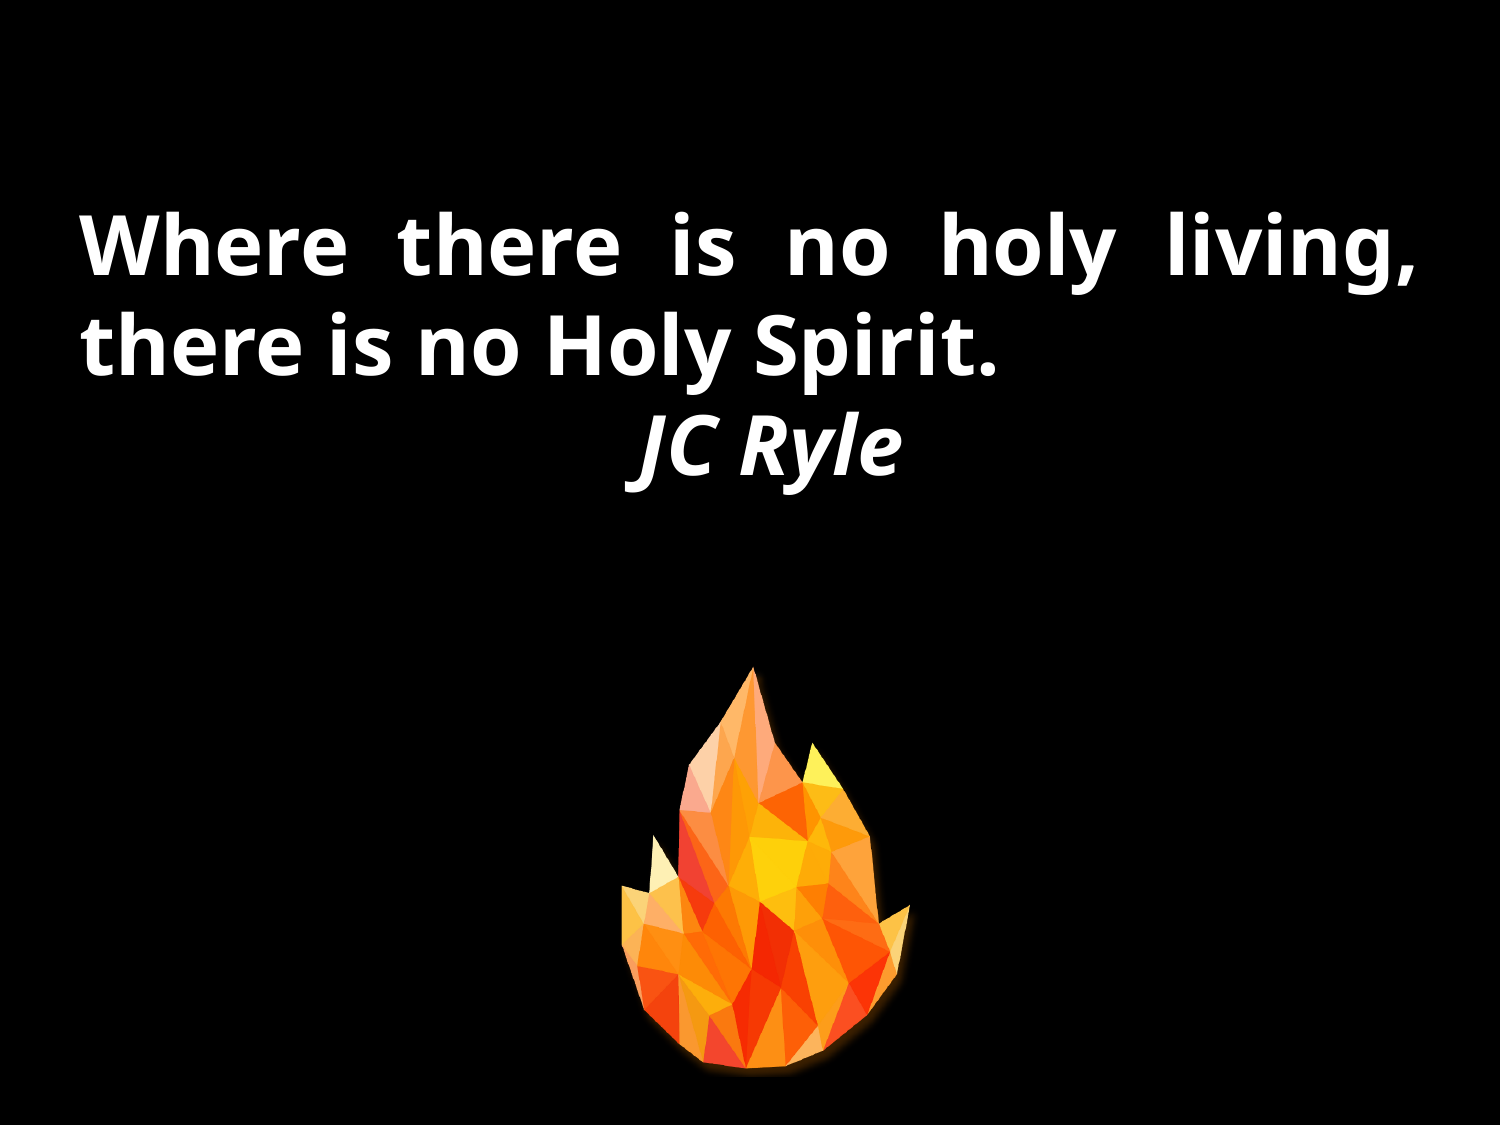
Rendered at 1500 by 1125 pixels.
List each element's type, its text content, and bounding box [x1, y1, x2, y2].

text_box Where there is no holy living, there is no Holy Spirit. JC Ryle [64, 184, 1436, 500]
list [548, 597, 952, 1078]
